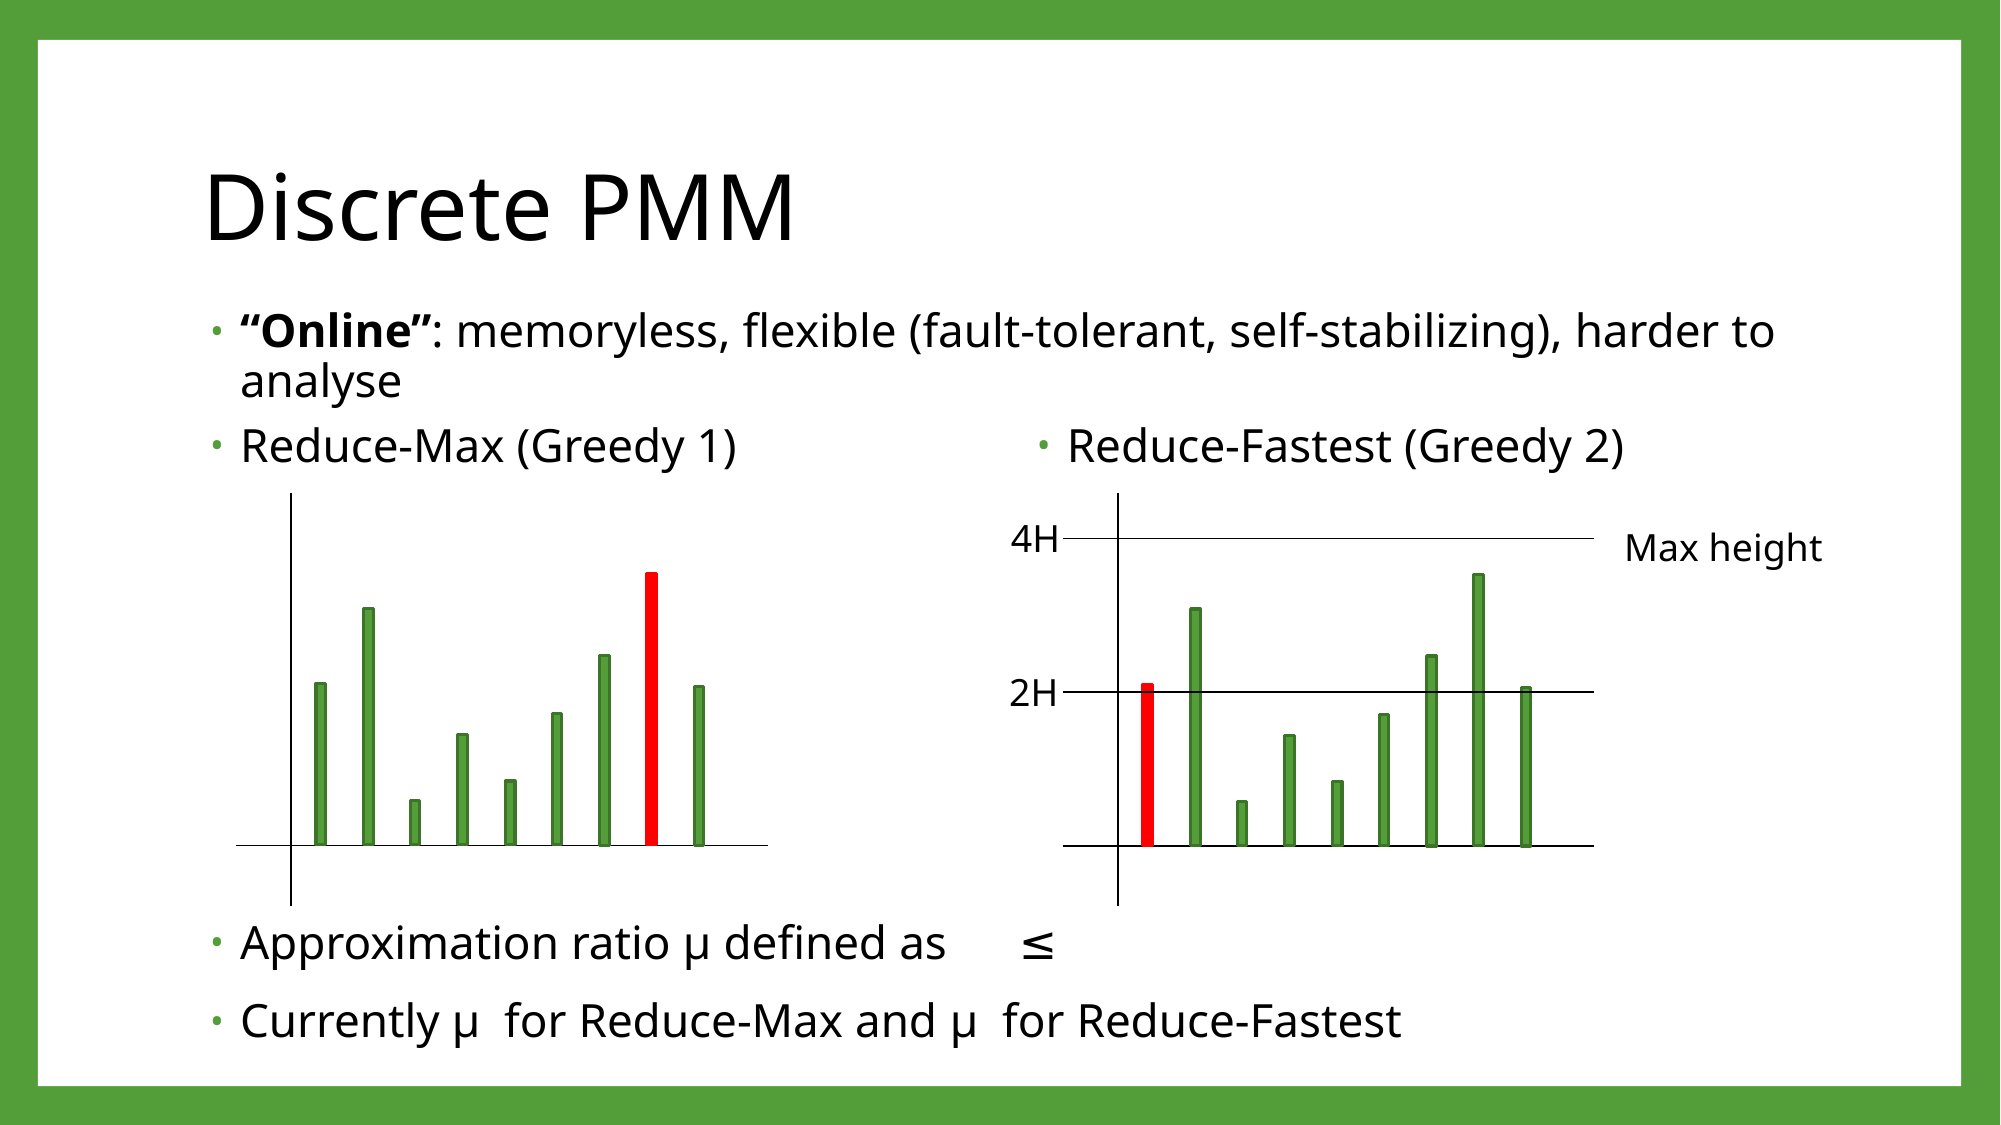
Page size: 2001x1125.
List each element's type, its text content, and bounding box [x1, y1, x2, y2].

text_box Reduce-Fastest (Greedy 2) [1014, 415, 1673, 486]
text_box [314, 682, 327, 844]
text_box [1064, 693, 1083, 699]
text_box [551, 712, 563, 844]
text_box [1472, 702, 1485, 844]
text_box [1472, 693, 1485, 699]
text_box [362, 607, 375, 844]
text_box [1425, 654, 1438, 690]
text_box [1141, 693, 1154, 699]
text_box [645, 572, 658, 844]
text_box [1520, 702, 1532, 844]
text_box [1141, 683, 1154, 690]
text_box Reduce-Max (Greedy 1) [187, 415, 847, 486]
text_box [504, 779, 517, 844]
text_box 2H [994, 661, 1083, 722]
text_box [1331, 780, 1344, 844]
text_box [598, 654, 611, 844]
text_box [1520, 686, 1532, 690]
text_box [1236, 800, 1248, 844]
text_box [1378, 713, 1390, 844]
text_box [1520, 693, 1532, 699]
text_box [456, 733, 469, 844]
title Discrete PMM [187, 99, 1808, 300]
text_box 4H [996, 507, 1085, 567]
text_box [1141, 702, 1154, 844]
text_box [409, 799, 421, 844]
text_box [1472, 573, 1485, 690]
text_box [1425, 702, 1438, 844]
text_box [1189, 607, 1202, 690]
list “Online”: memoryless, flexible (fault-tolerant, self-stabilizing), harder to analyse [187, 300, 1808, 371]
text_box [693, 685, 705, 844]
text_box [1425, 693, 1438, 699]
text_box [1064, 540, 1085, 545]
text_box [1189, 702, 1202, 844]
text_box [1283, 734, 1296, 844]
text_box [1189, 693, 1202, 699]
